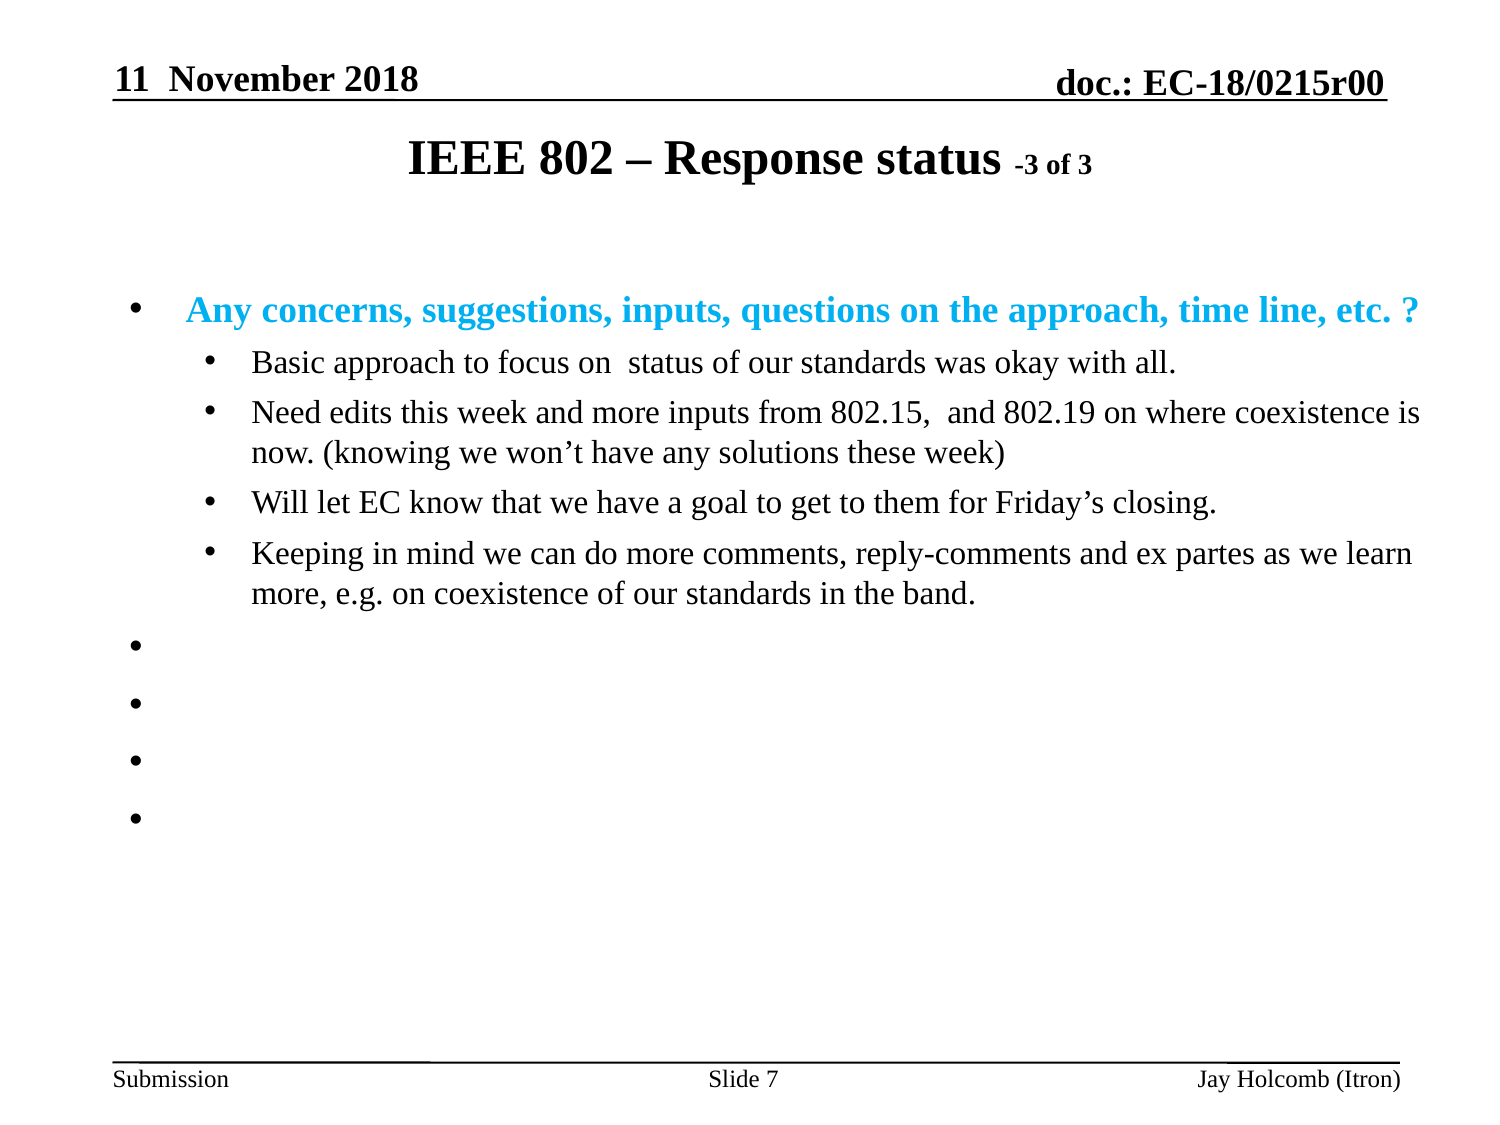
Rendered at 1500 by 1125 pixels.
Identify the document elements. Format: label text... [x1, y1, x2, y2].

slide_number Slide 7 [687, 1061, 800, 1123]
footer Jay Holcomb (Itron) [878, 1061, 1402, 1093]
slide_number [114, 54, 501, 100]
title IEEE 802 – Response status -3 of 3 [112, 66, 1388, 242]
list Any concerns, suggestions, inputs, questions on the approach, time line, etc. ? Basic approach to focus on status of our standards was okay with all. Need edits this week and more inputs from 802.15, and 802.19 on where coexistence is now. (knowing we won’t have any solutions these week) Will let EC know that we have a goal to get to them for Friday’s closing. Keeping in mind we can do more comments, reply-comments and ex partes as we learn more, e.g. on coexistence of our standards in the band. [114, 214, 1451, 1059]
